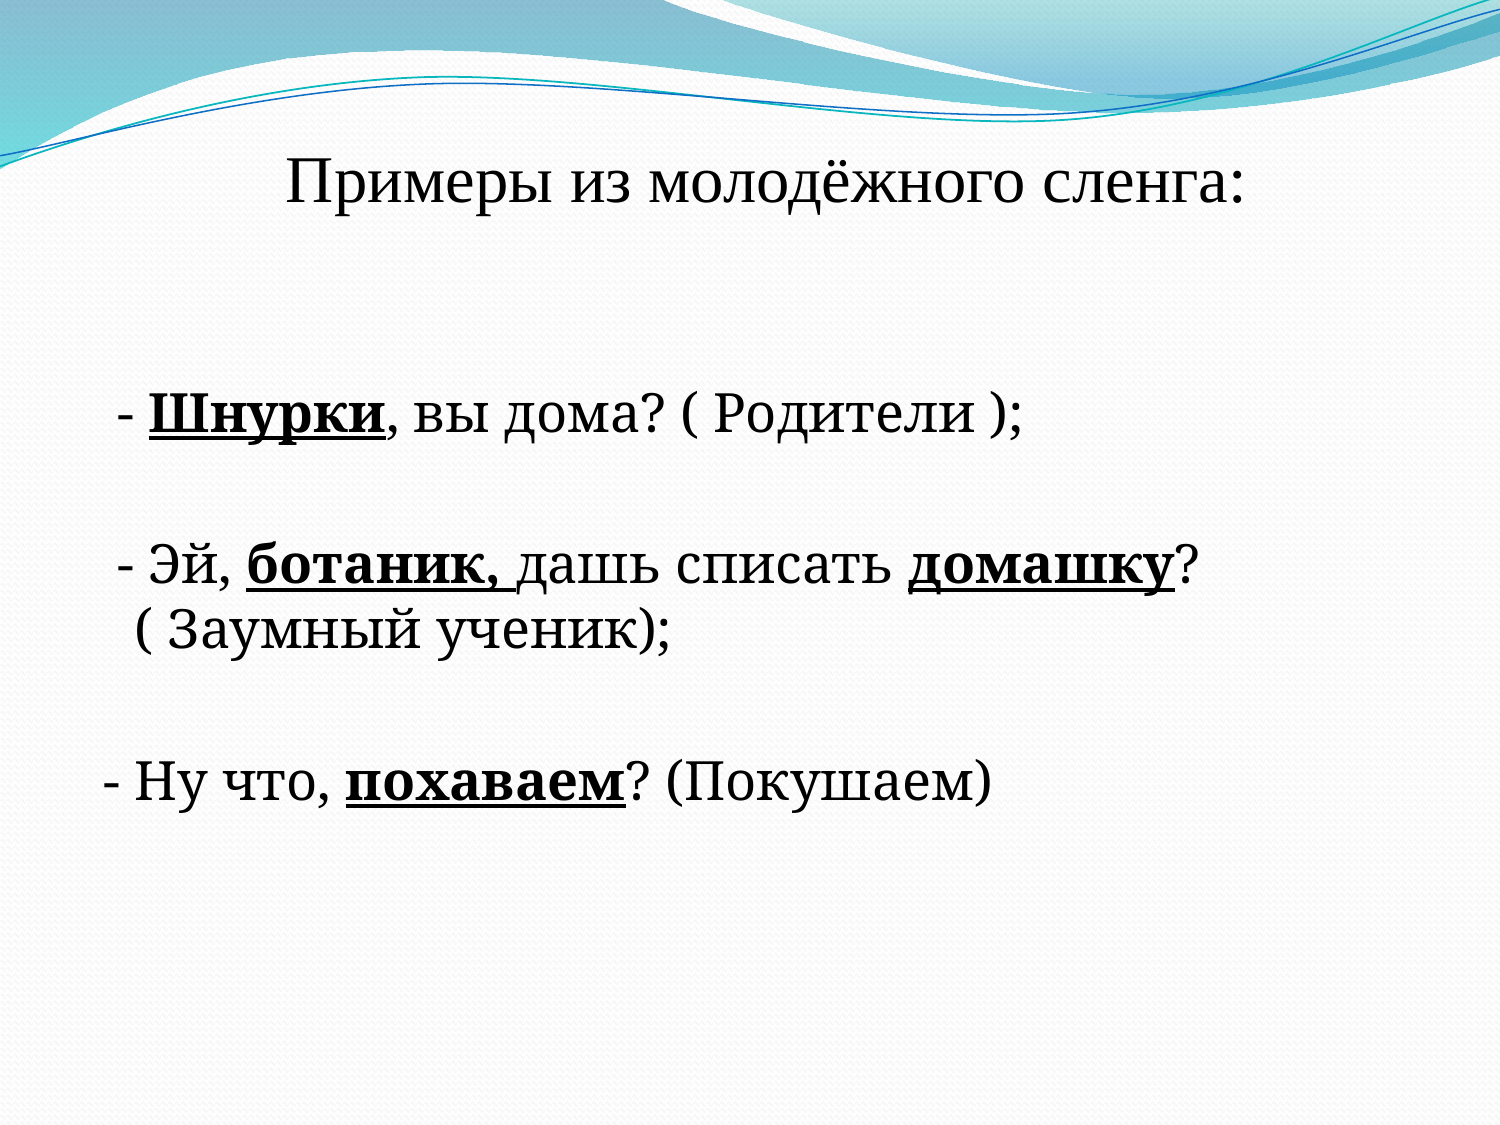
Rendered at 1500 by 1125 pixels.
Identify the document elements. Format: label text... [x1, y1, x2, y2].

list Примеры из молодёжного сленга: - Шнурки, вы дома? ( Родители ); - Эй, ботаник, дашь списать домашку? ( Заумный ученик); - Ну что, похаваем? (Покушаем) [75, 50, 1425, 1038]
